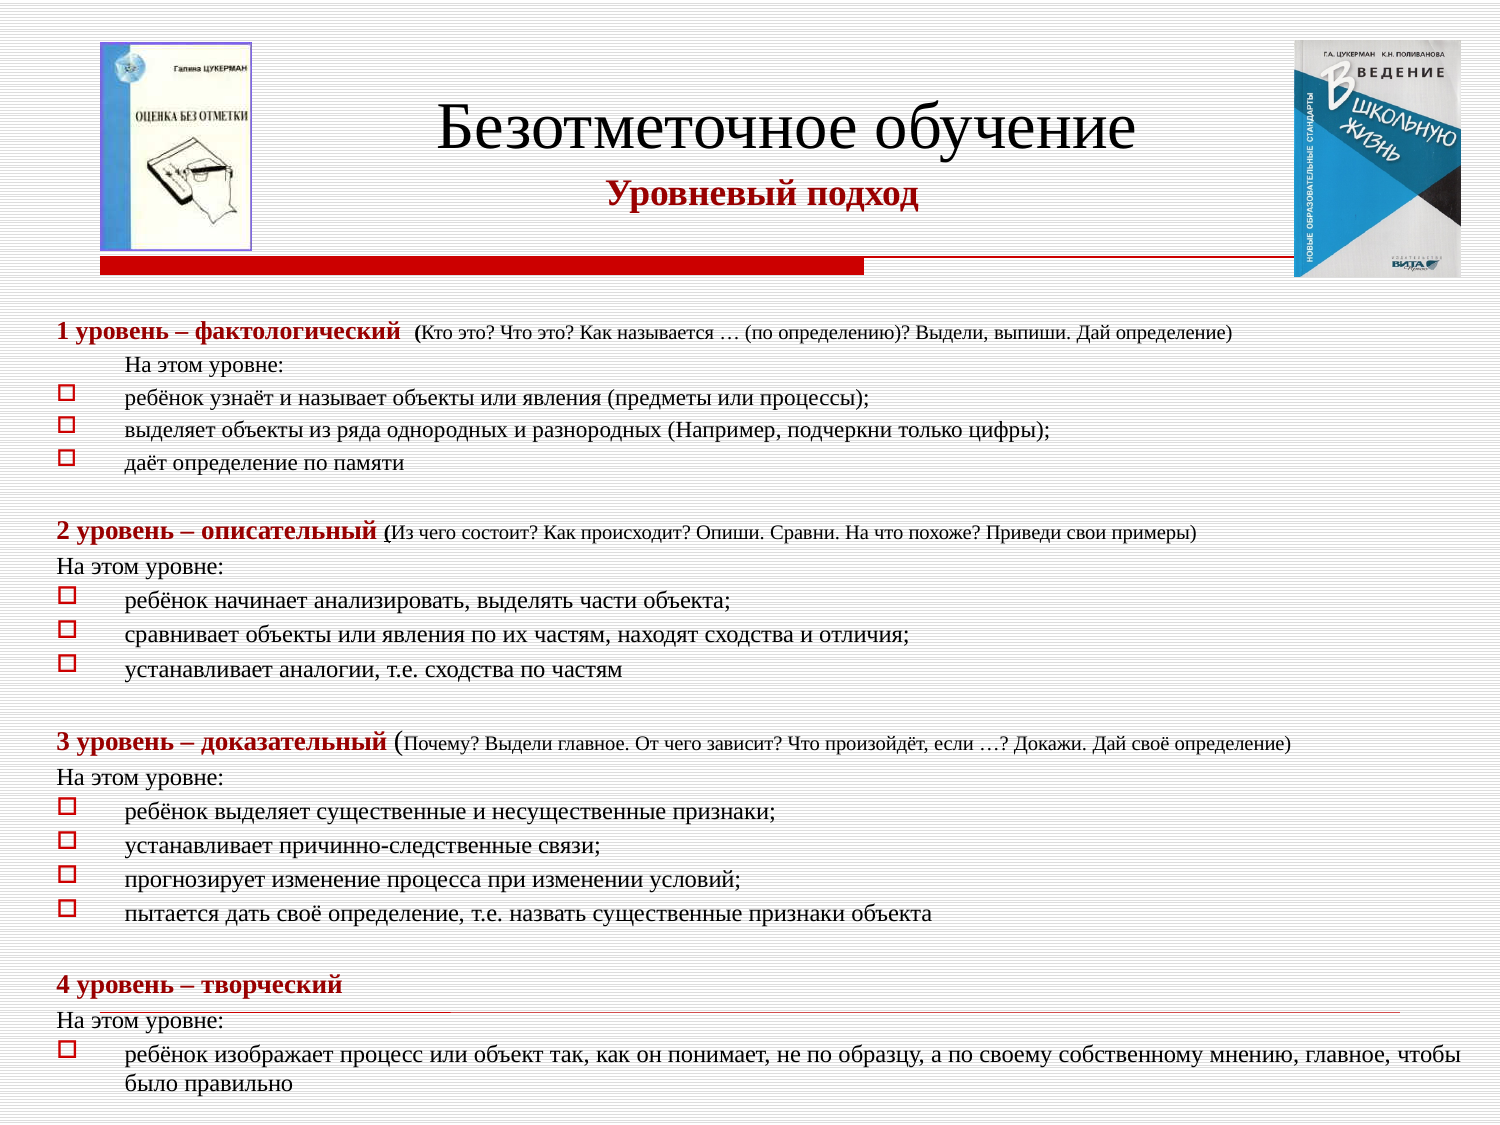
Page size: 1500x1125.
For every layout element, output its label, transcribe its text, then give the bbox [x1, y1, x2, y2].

title Безотметочное обучение [258, 50, 1289, 160]
list Уровневый подход 1 уровень – фактологический (Кто это? Что это? Как называется … (по определению)? Выдели, выпиши. Дай определение) На этом уровне: ребёнок узнаёт и называет объекты или явления (предметы или процессы); выделяет объекты из ряда однородных и разнородных (Например, подчеркни только цифры); даёт определение по памяти 2 уровень – описательный (Из чего состоит? Как происходит? Опиши. Сравни. На что похоже? Приведи свои примеры) На этом уровне: ребёнок начинает анализировать, выделять части объекта; сравнивает объекты или явления по их частям, находят сходства и отличия; устанавливает аналогии, т.е. сходства по частям 3 уровень – доказательный (Почему? Выдели главное. От чего зависит? Что произойдёт, если …? Докажи. Дай своё определение) На этом уровне: ребёнок выделяет существенные и несущественные признаки; устанавливает причинно-следственные связи; прогнозирует изменение процесса при изменении условий; пытается дать своё определение, т.е. назвать существенные признаки объекта 4 уровень – творческий На этом уровне: ребёнок изображает процесс или объект так, как он понимает, не по образцу, а по своему собственному мнению, главное, чтобы было правильно [41, 160, 1483, 1106]
picture [100, 42, 255, 257]
picture [1294, 40, 1462, 277]
